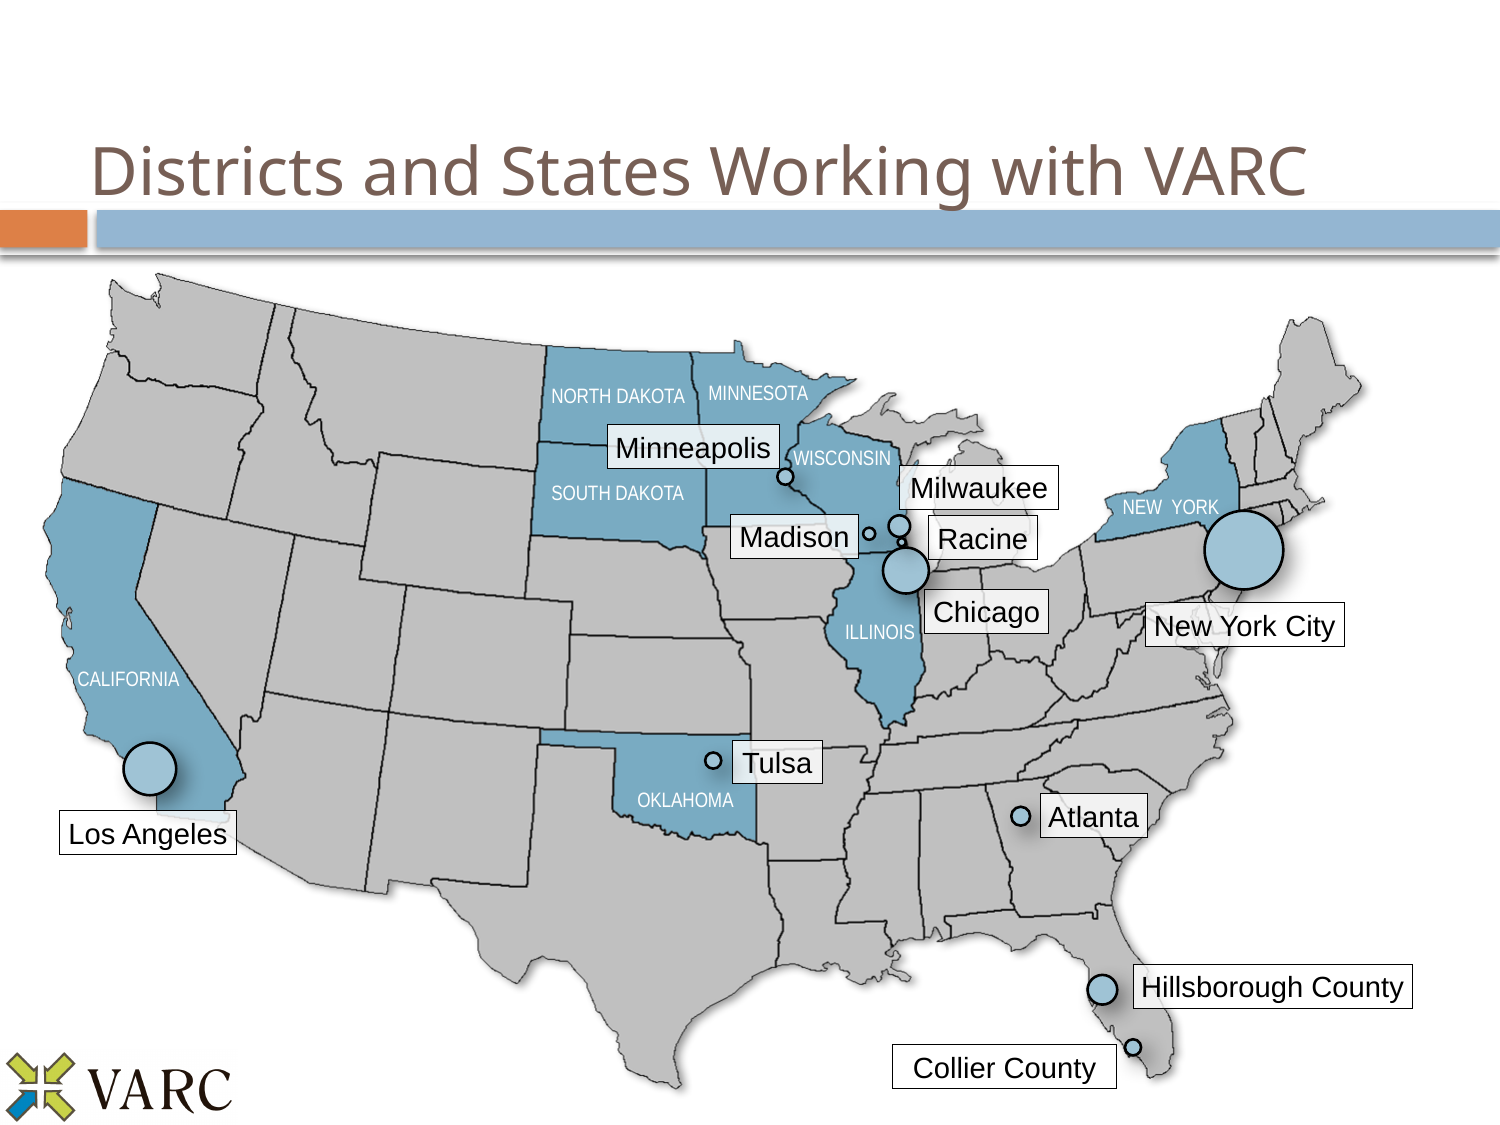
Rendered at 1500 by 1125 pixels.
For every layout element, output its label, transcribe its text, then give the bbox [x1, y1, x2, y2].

picture [0, 239, 1376, 1125]
title Districts and States Working with VARC [75, 87, 1425, 250]
text_box Hillsborough County [1381, 964, 1413, 1009]
